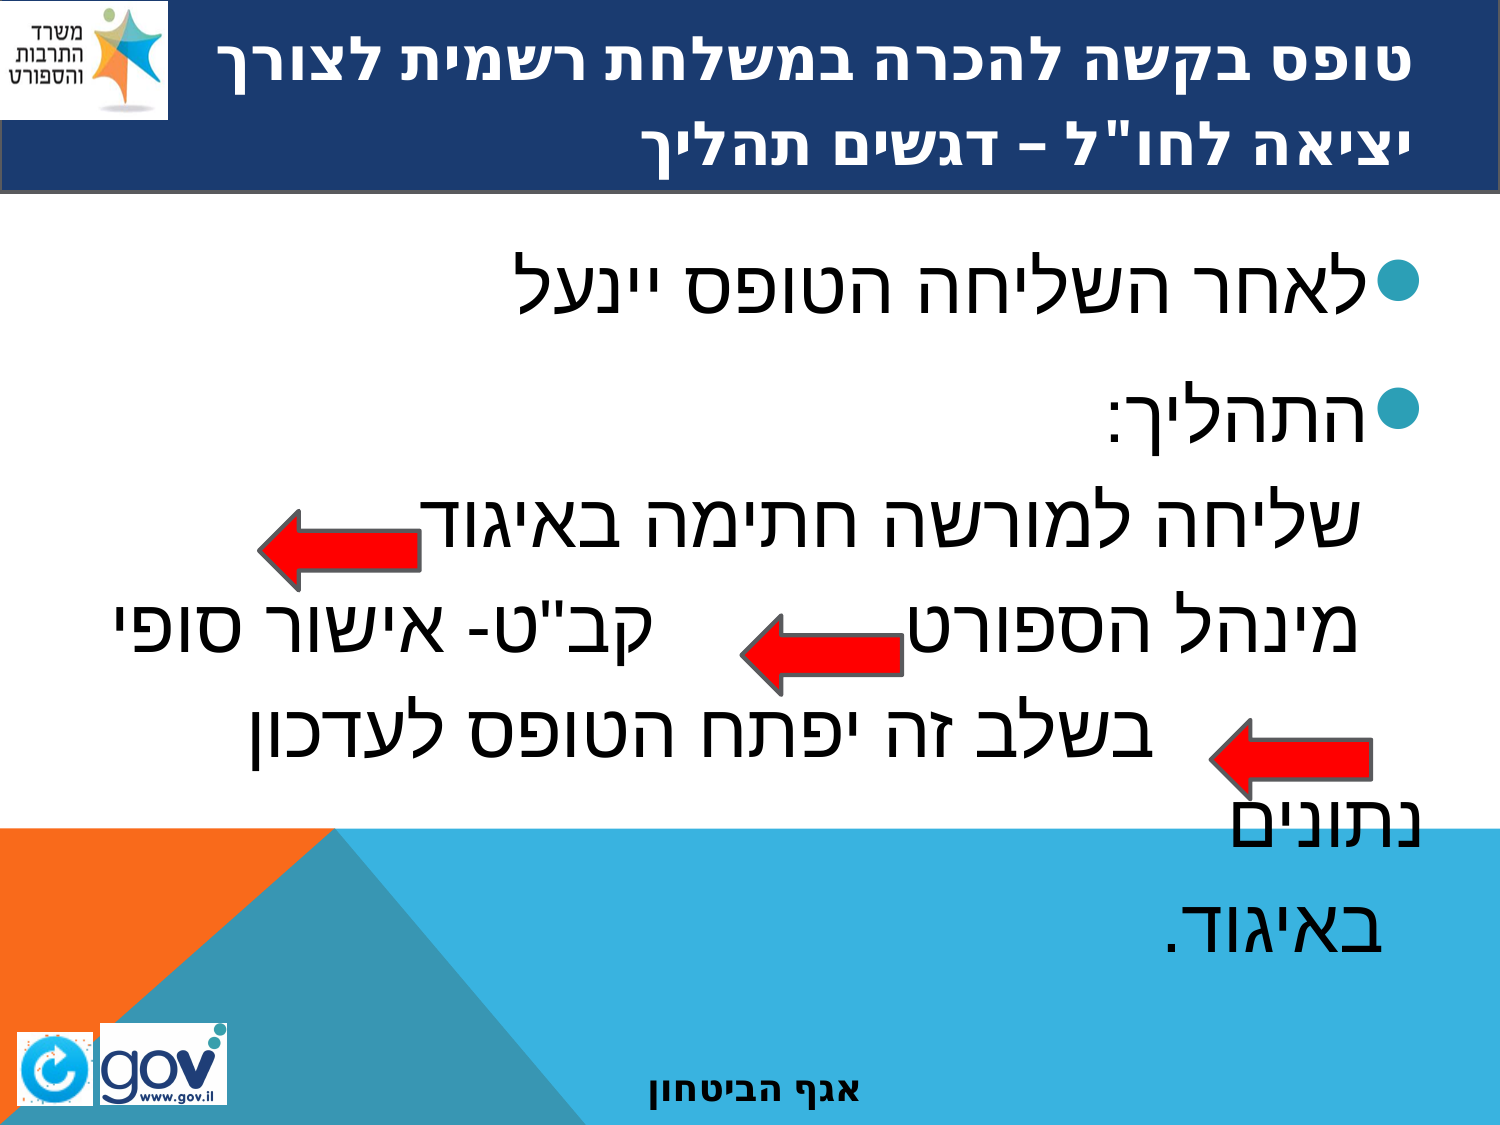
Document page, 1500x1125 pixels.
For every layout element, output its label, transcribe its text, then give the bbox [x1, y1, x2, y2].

list טופס בקשה להכרה במשלחת רשמית לצורך יציאה לחו"ל – דגשים תהליך [46, 11, 1430, 188]
text_box אגף הביטחון [622, 1057, 878, 1117]
picture [0, 0, 169, 120]
list לאחר השליחה הטופס יינעל התהליך: שליחה למורשה חתימה באיגוד מינהל הספורט קב"ט- אישור סופי בשלב זה יפתח הטופס לעדכון נתונים באיגוד. [58, 231, 1441, 1000]
picture [17, 1032, 93, 1106]
text_box [739, 613, 905, 697]
text_box [256, 508, 422, 593]
picture [100, 1023, 227, 1105]
text_box [1208, 717, 1374, 802]
